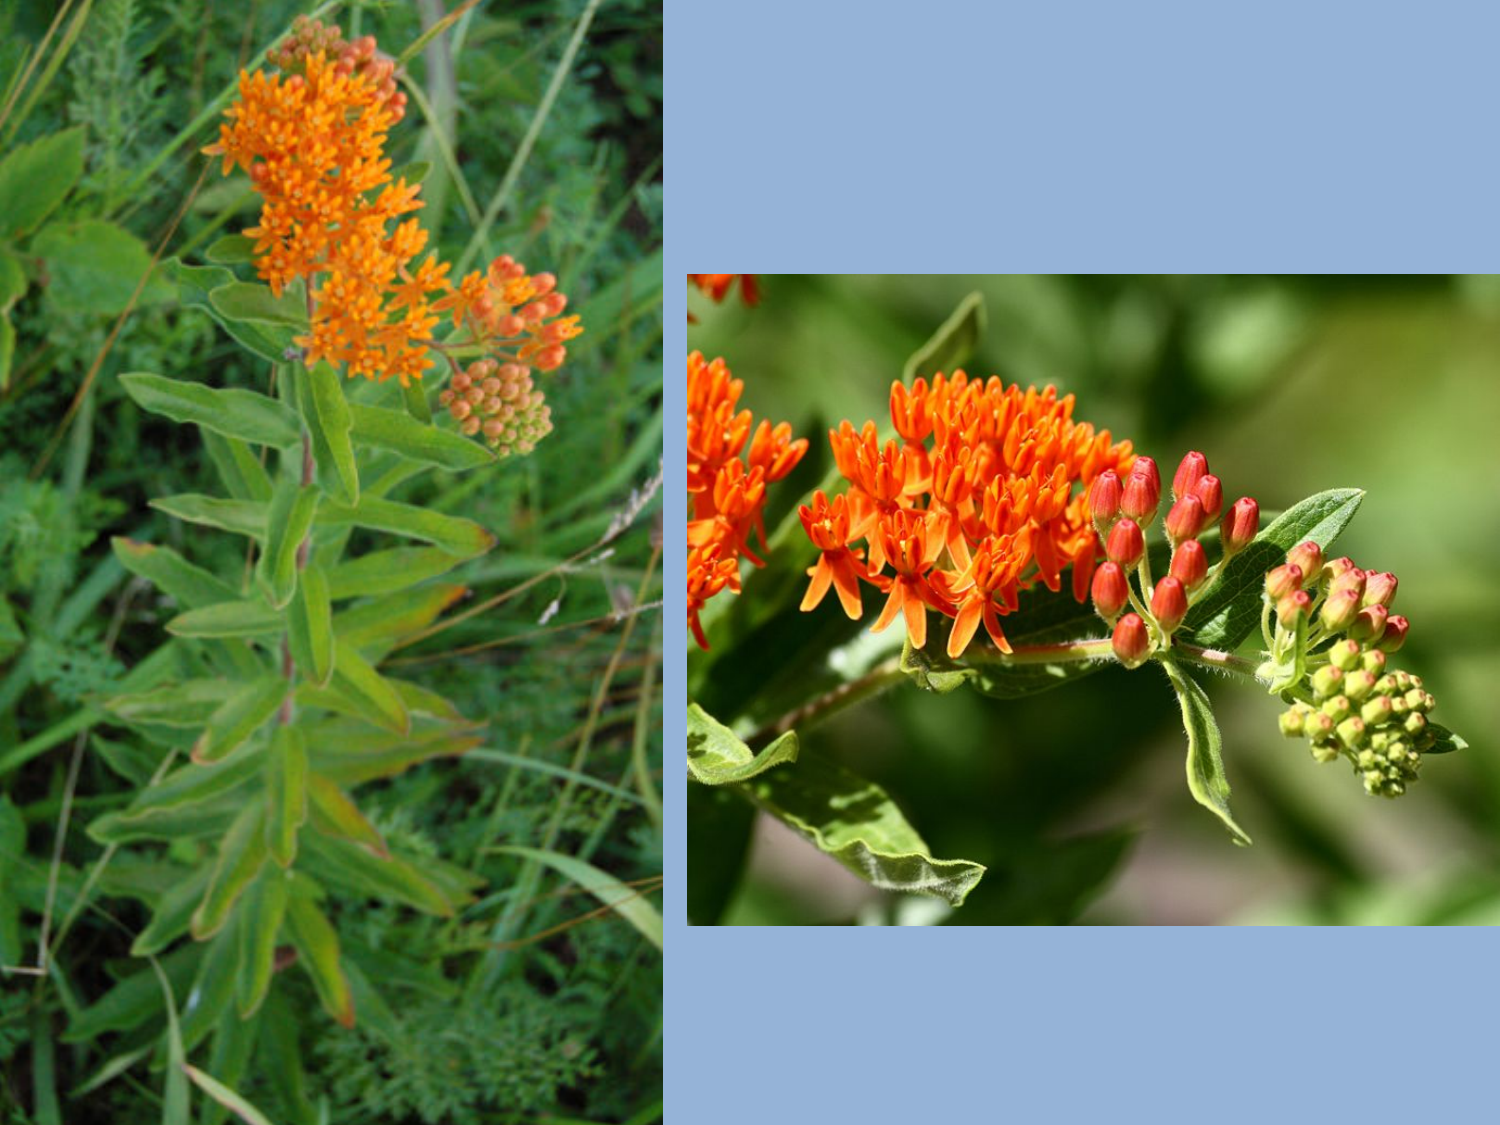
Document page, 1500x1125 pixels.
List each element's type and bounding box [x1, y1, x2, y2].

picture [687, 274, 1500, 927]
picture [0, 0, 663, 1125]
